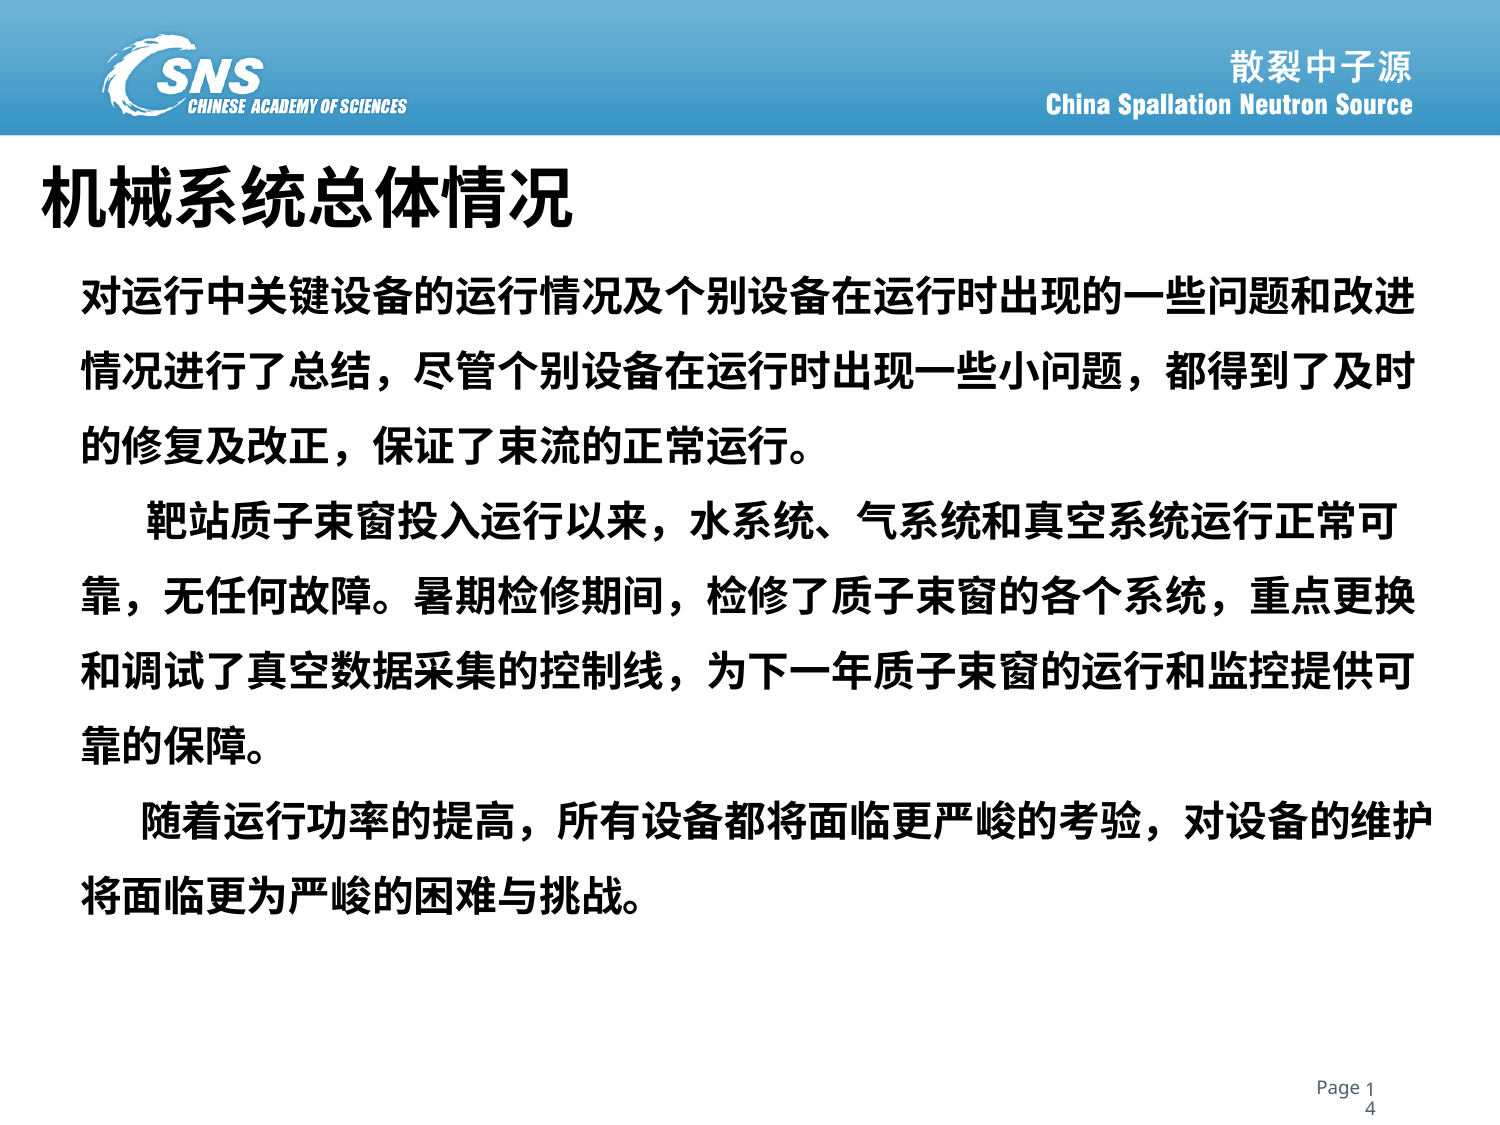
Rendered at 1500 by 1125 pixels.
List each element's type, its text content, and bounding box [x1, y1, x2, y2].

picture [0, 0, 1500, 1125]
list 对运行中关键设备的运行情况及个别设备在运行时出现的一些问题和改进情况进行了总结，尽管个别设备在运行时出现一些小问题，都得到了及时的修复及改正，保证了束流的正常运行。 靶站质子束窗投入运行以来，水系统、气系统和真空系统运行正常可靠，无任何故障。暑期检修期间，检修了质子束窗的各个系统，重点更换和调试了真空数据采集的控制线，为下一年质子束窗的运行和监控提供可靠的保障。 随着运行功率的提高，所有设备都将面临更严峻的考验，对设备的维护将面临更为严峻的困难与挑战。 [64, 237, 1471, 1050]
text_box 机械系统总体情况 [25, 149, 1051, 244]
slide_number 14 [1349, 1070, 1400, 1101]
